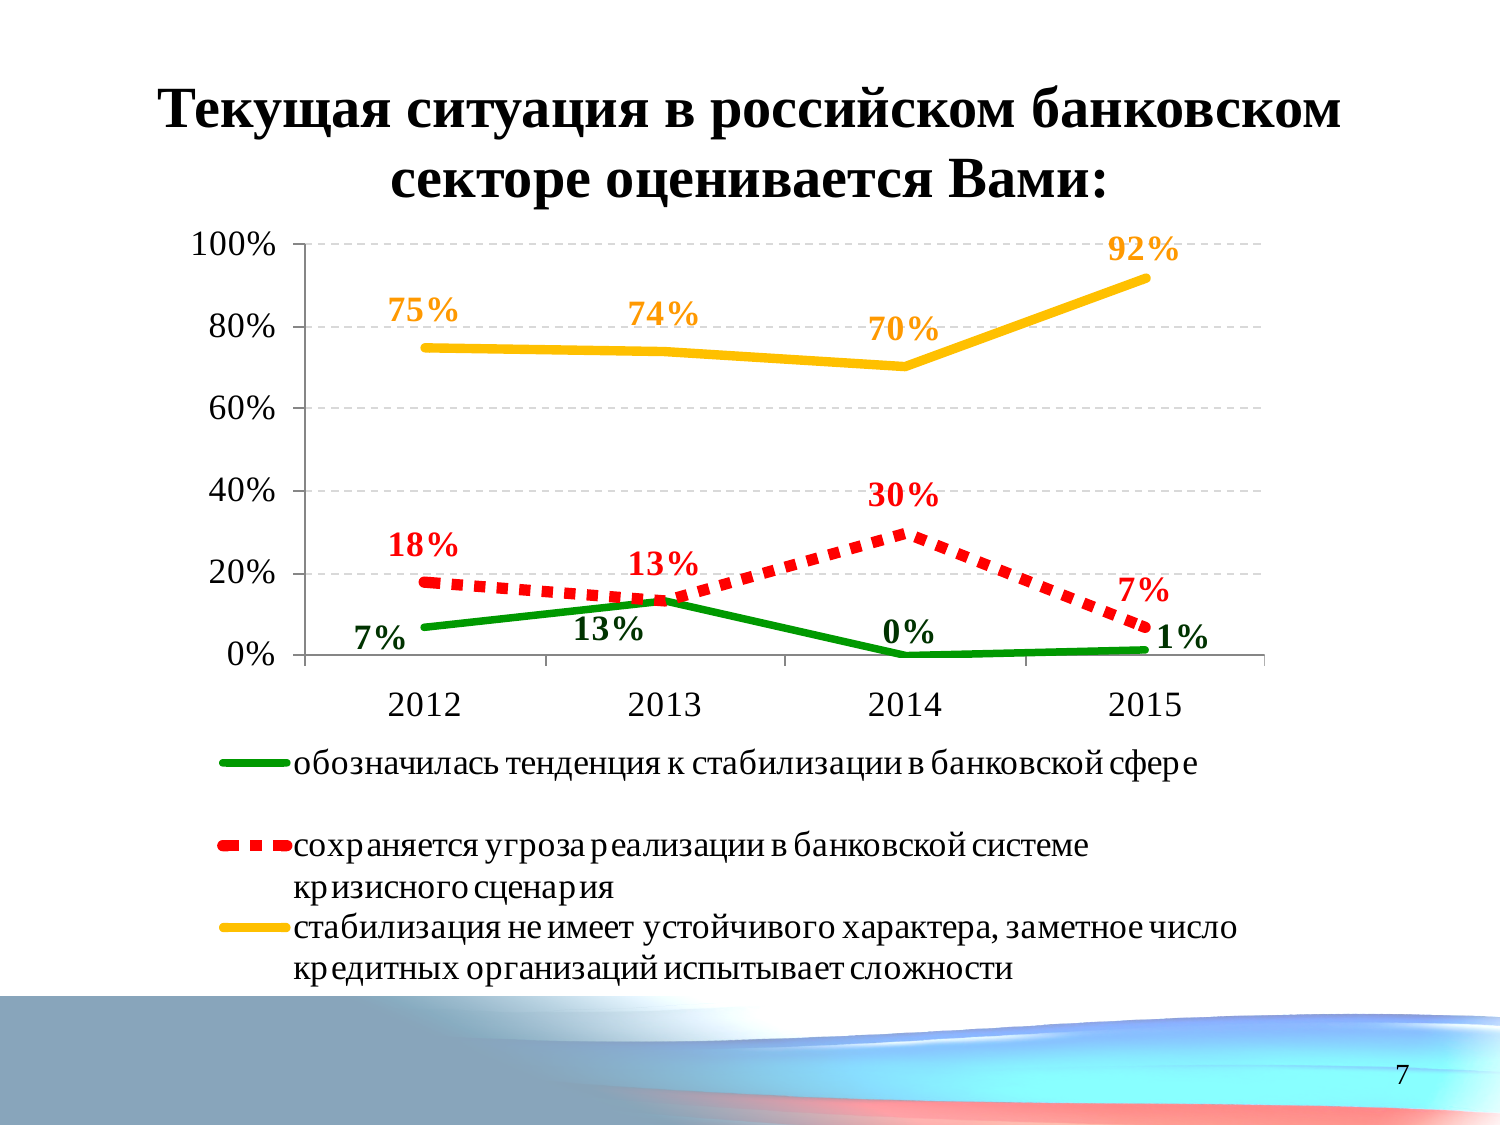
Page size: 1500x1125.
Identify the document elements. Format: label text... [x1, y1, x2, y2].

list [175, 222, 1266, 988]
slide_number 7 [1074, 1042, 1425, 1103]
title Текущая ситуация в российском банковском секторе оценивается Вами: [75, 45, 1425, 233]
